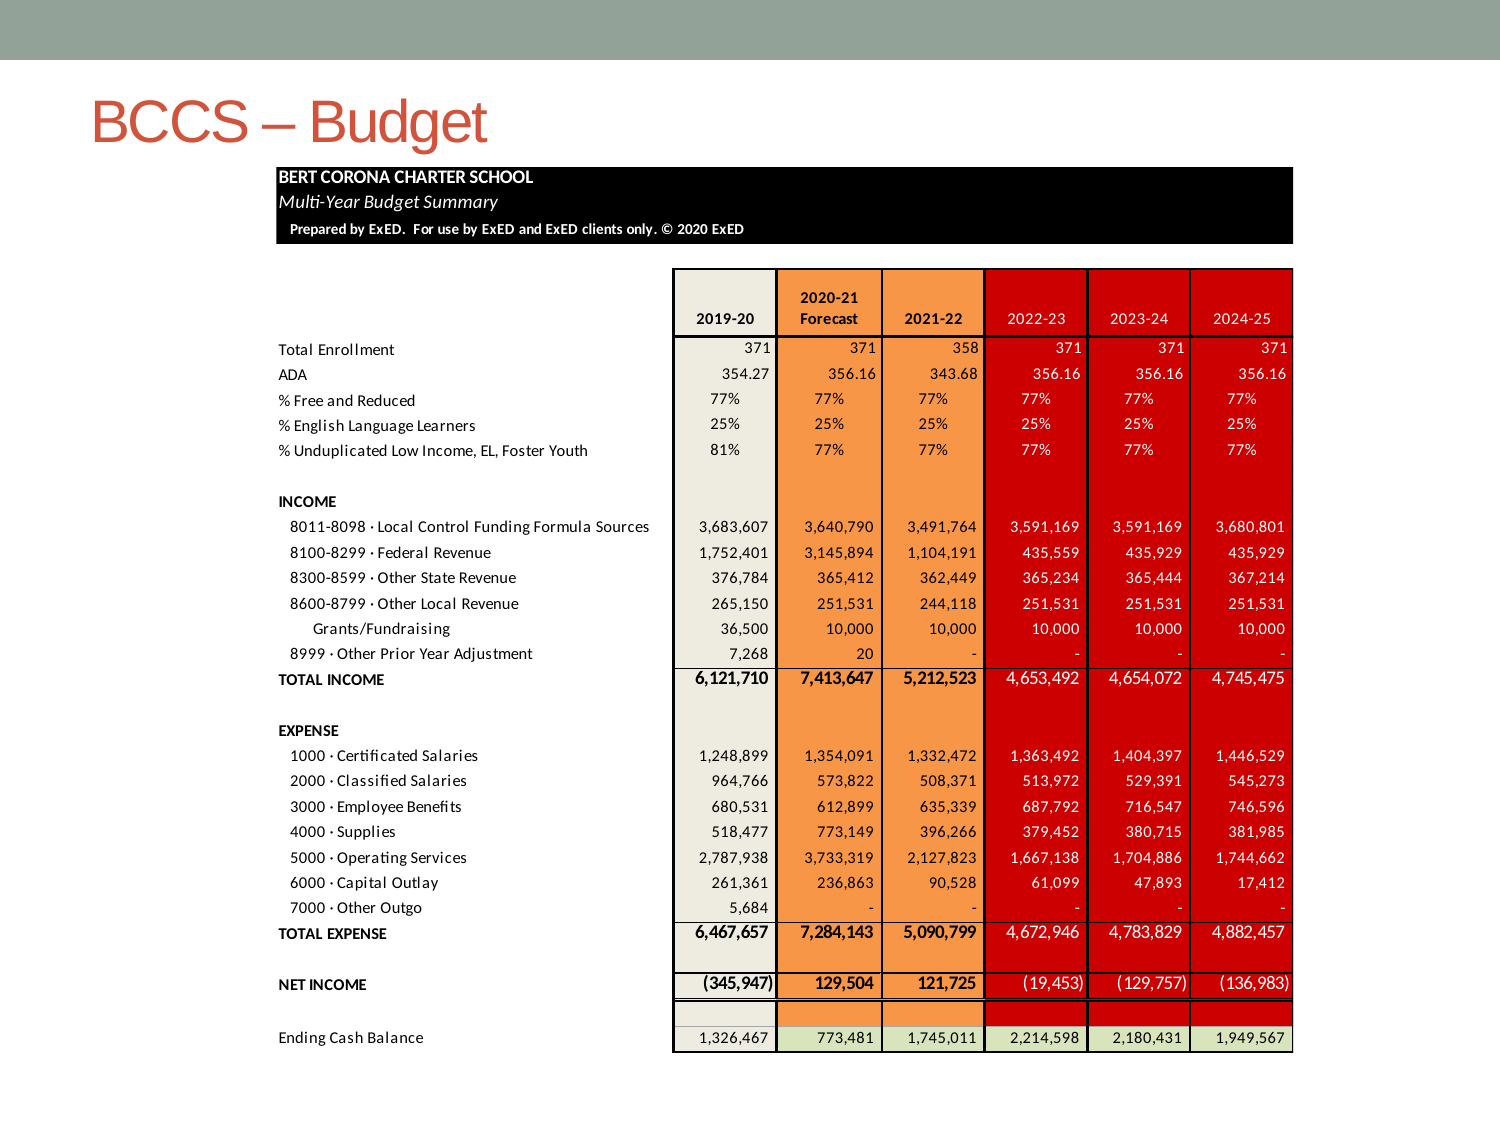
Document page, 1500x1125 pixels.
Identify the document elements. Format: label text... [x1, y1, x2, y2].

title BCCS – Budget [75, 75, 1425, 163]
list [274, 166, 1295, 1054]
